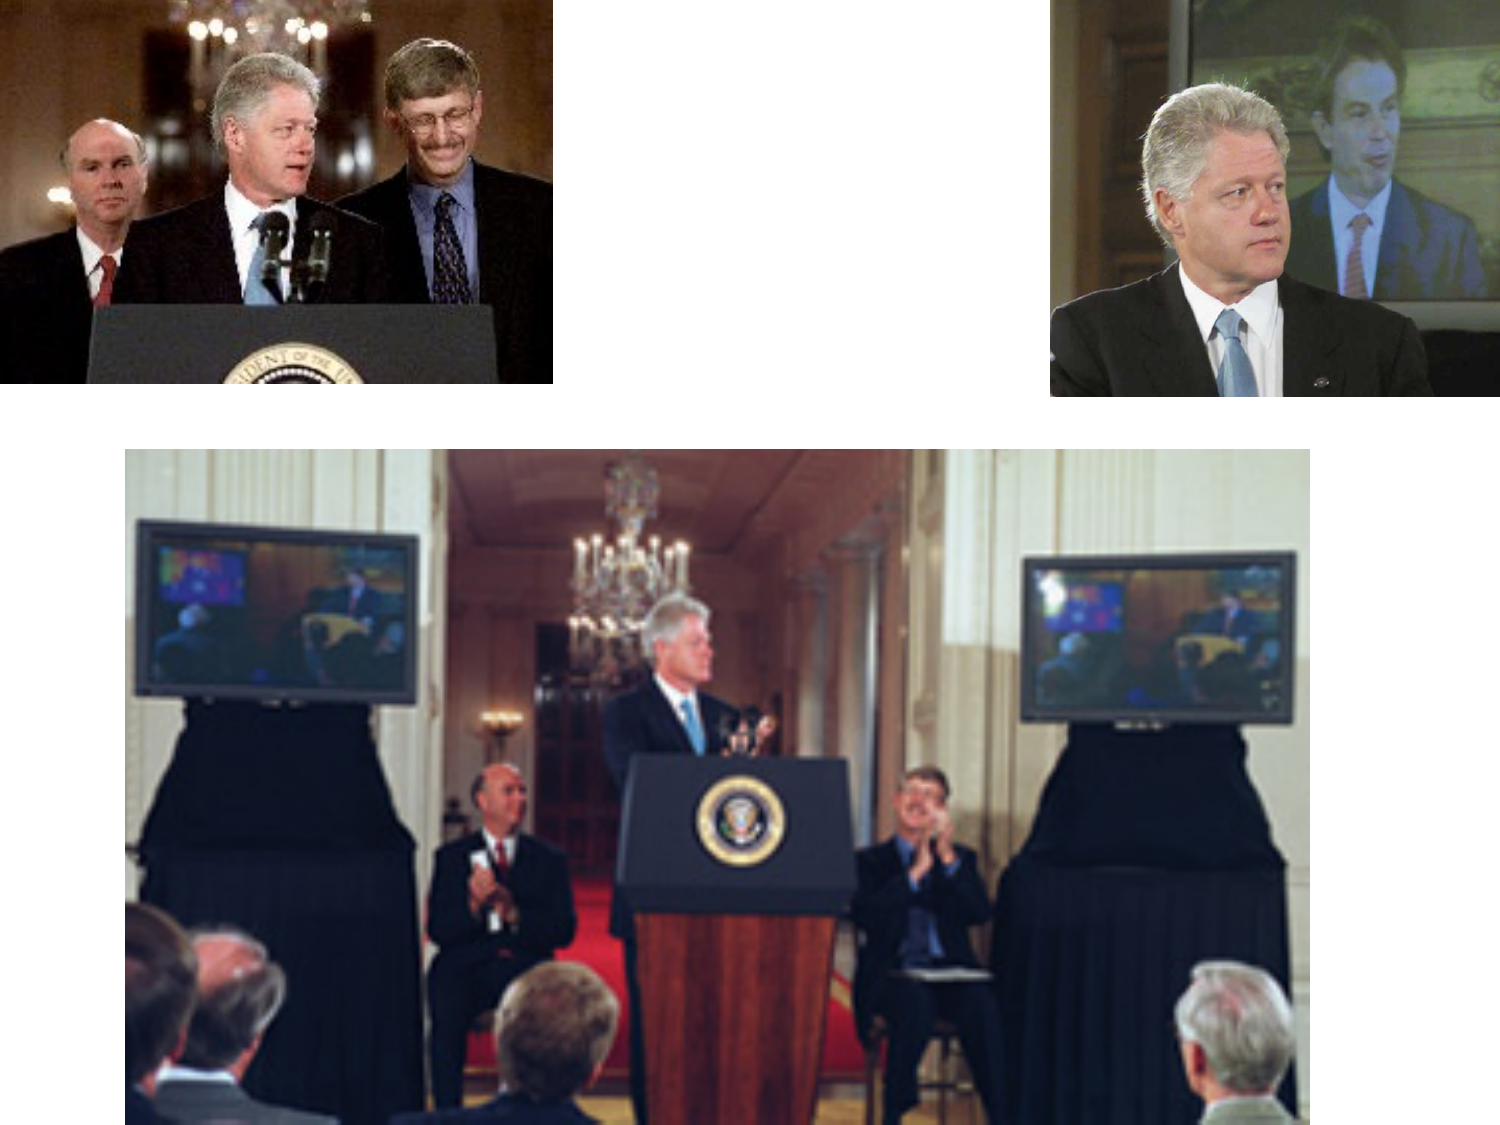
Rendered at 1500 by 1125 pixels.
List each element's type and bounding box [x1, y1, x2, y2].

picture [0, 0, 553, 384]
list [124, 449, 1310, 1125]
picture [1049, 0, 1500, 397]
